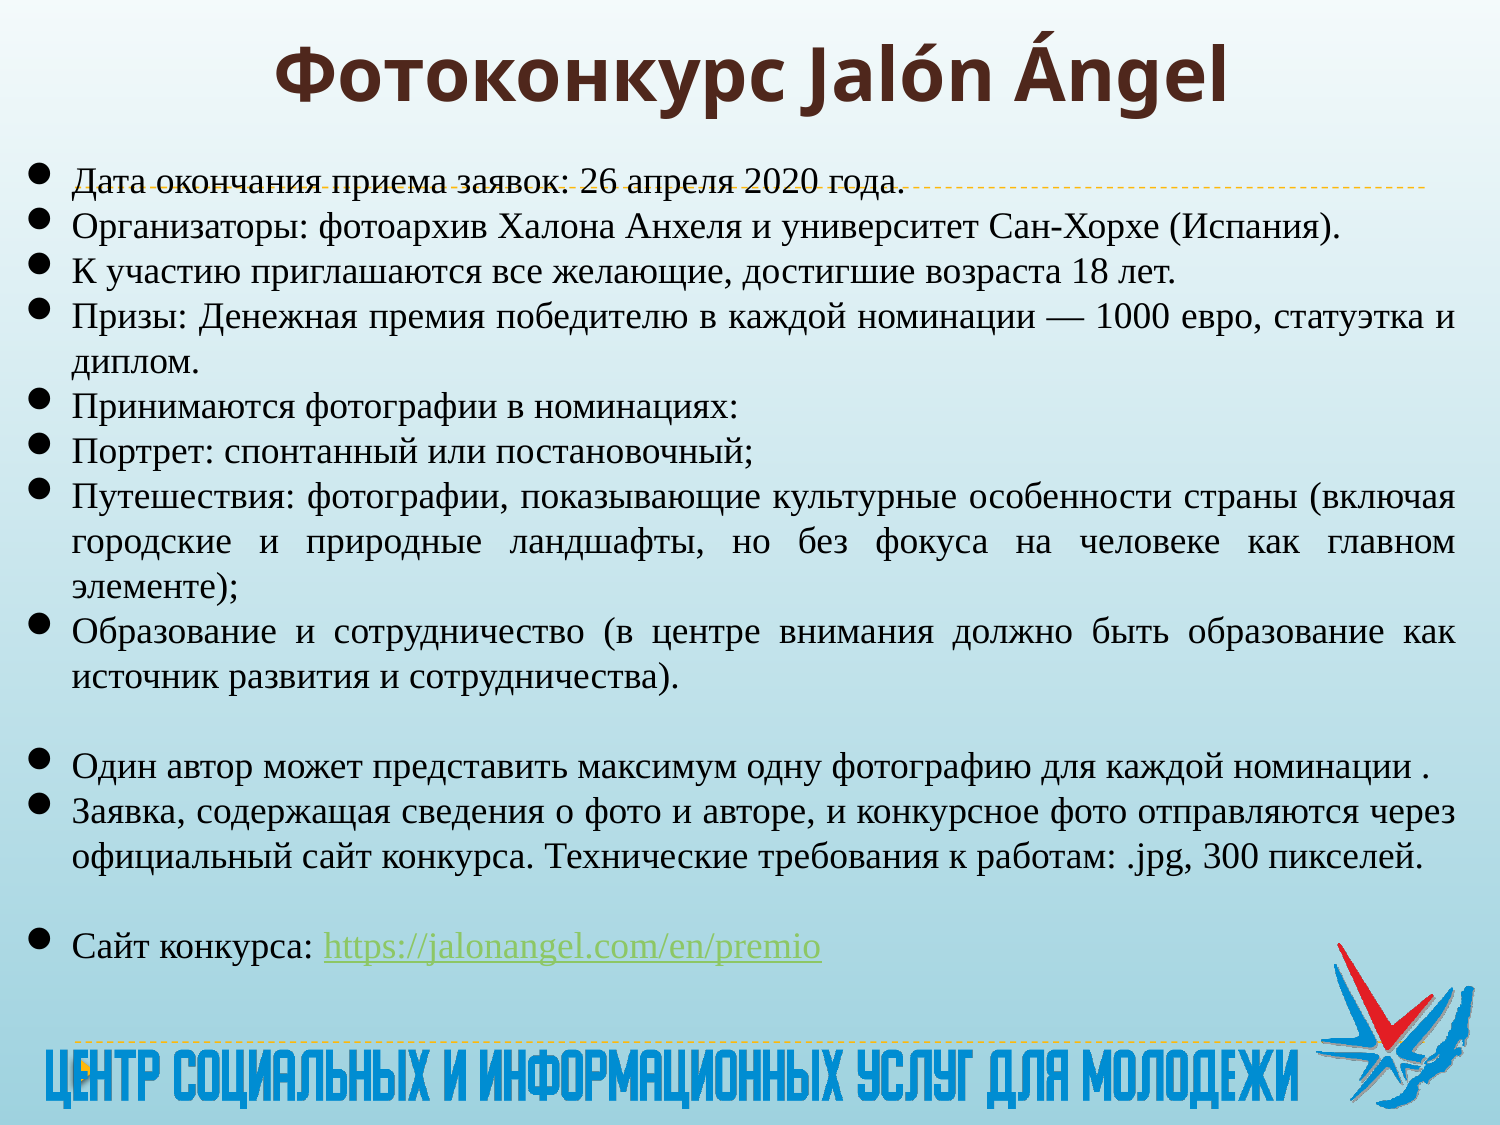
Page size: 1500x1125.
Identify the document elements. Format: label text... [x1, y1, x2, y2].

title Фотоконкурс Jalón Ángel [0, 5, 1500, 125]
picture [1201, 1058, 1207, 1091]
picture [999, 1058, 1004, 1091]
text_box Дата окончания приема заявок: 26 апреля 2020 года. Организаторы: фотоархив Халона Анхеля и университет Сан-Хорхе (Испания). К участию приглашаются все желающие, достигшие возраста 18 лет. Призы: Денежная премия победителю в каждой номинации — 1000 евро, статуэтка и диплом. Принимаются фотографии в номинациях: Портрет: спонтанный или постановочный; Путешествия: фотографии, показывающие культурные особенности страны (включая городские и природные ландшафты, но без фокуса на человеке как главном элементе); Образование и сотрудничество (в центре внимания должно быть образование как источник развития и сотрудничества). Один автор может представить максимум одну фотографию для каждой номинации . Заявка, содержащая сведения о фото и авторе, и конкурсное фото отправляются через официальный сайт конкурса. Технические требования к работам: .jpg, 300 пикселей. Сайт конкурса: https://jalonangel.com/en/premio [0, 148, 1473, 1064]
picture [995, 1101, 1007, 1110]
picture [46, 1101, 63, 1110]
picture [46, 943, 1476, 1110]
picture [1174, 1058, 1180, 1091]
picture [1198, 1101, 1211, 1110]
